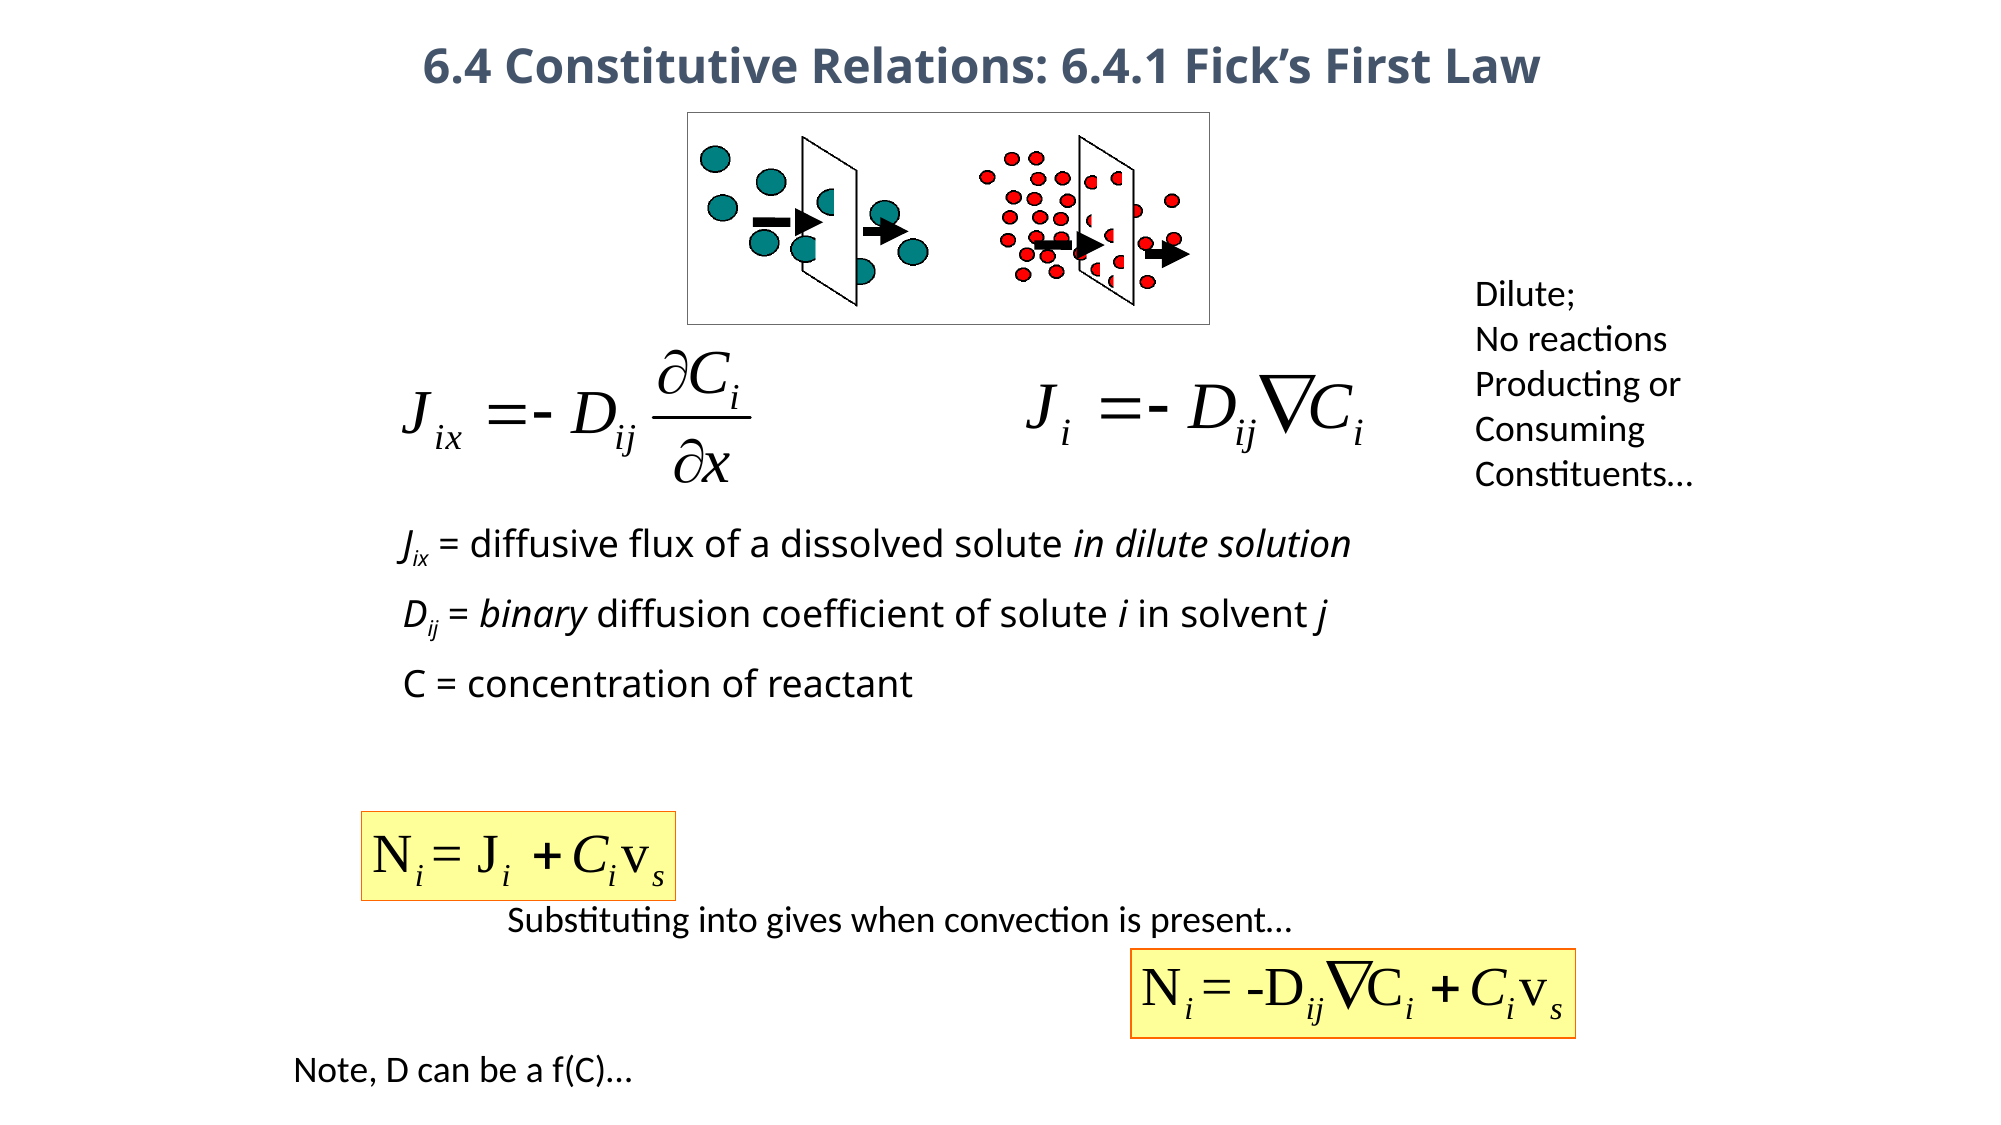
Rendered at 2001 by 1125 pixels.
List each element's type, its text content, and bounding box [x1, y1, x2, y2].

text_box Dilute; No reactions Producting or Consuming Constituents… [1460, 261, 1709, 502]
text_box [1131, 949, 1575, 1038]
text_box Jix = diffusive flux of a dissolved solute in dilute solution Dij = binary diffusion coefficient of solute i in solvent j C = concentration of reactant [387, 512, 1413, 713]
text_box Substituting into gives when convection is present… [492, 887, 1317, 948]
text_box Note, D can be a f(C)… [278, 1037, 648, 1097]
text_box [1012, 362, 1377, 468]
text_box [362, 812, 675, 900]
text_box 6.4 Constitutive Relations: 6.4.1 Fick’s First Law [297, 11, 1667, 118]
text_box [388, 334, 764, 496]
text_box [687, 112, 1210, 325]
